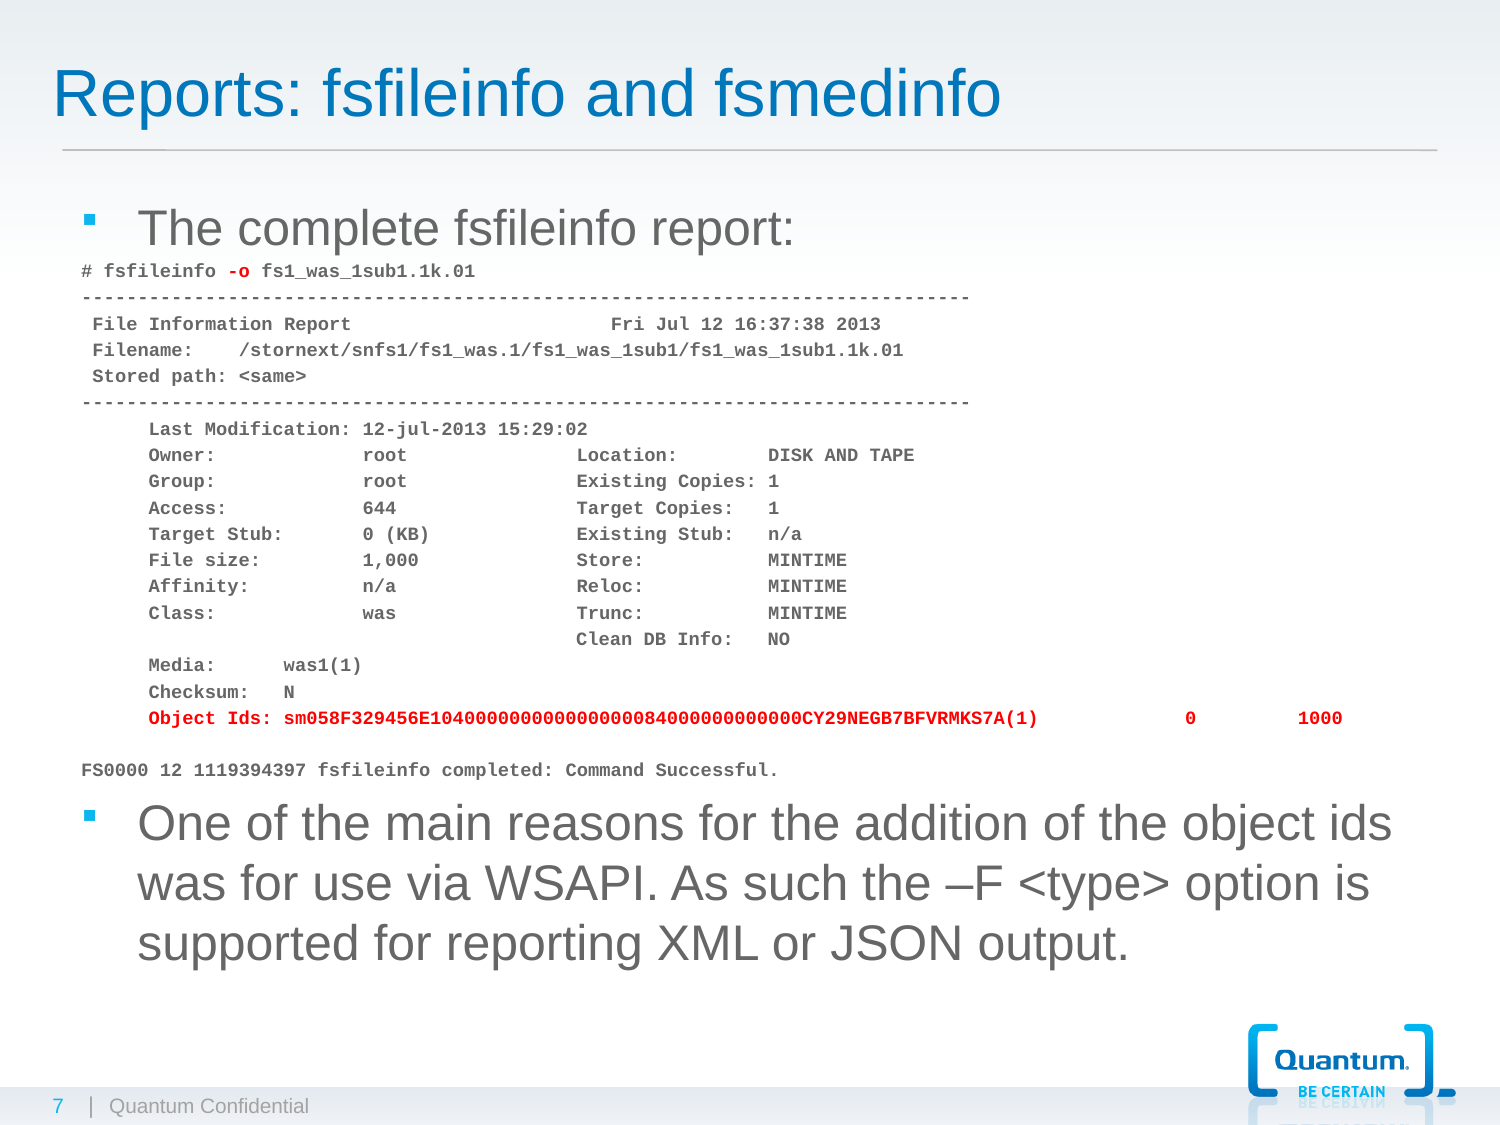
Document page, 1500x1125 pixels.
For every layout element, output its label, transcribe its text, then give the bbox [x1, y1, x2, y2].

list The complete fsfileinfo report: # fsfileinfo -o fs1_was_1sub1.1k.01 ------------------------------------------------------------------------------- File Information Report Fri Jul 12 16:37:38 2013 Filename: /stornext/snfs1/fs1_was.1/fs1_was_1sub1/fs1_was_1sub1.1k.01 Stored path: <same> ------------------------------------------------------------------------------- Last Modification: 12-jul-2013 15:29:02 Owner: root Location: DISK AND TAPE Group: root Existing Copies: 1 Access: 644 Target Copies: 1 Target Stub: 0 (KB) Existing Stub: n/a File size: 1,000 Store: MINTIME Affinity: n/a Reloc: MINTIME Class: was Trunc: MINTIME Clean DB Info: NO Media: was1(1) Checksum: N Object Ids: sm058F329456E104000000000000000084000000000000CY29NEGB7BFVRMKS7A(1) 0 1000 FS0000 12 1119394397 fsfileinfo completed: Command Successful. One of the main reasons for the addition of the object ids was for use via WSAPI. As such the –F <type> option is supported for reporting XML or JSON output. [65, 187, 1422, 1013]
title Reports: fsfileinfo and fsmedinfo [37, 37, 1313, 143]
text_box 7 [37, 1085, 114, 1125]
picture [1240, 1012, 1463, 1125]
